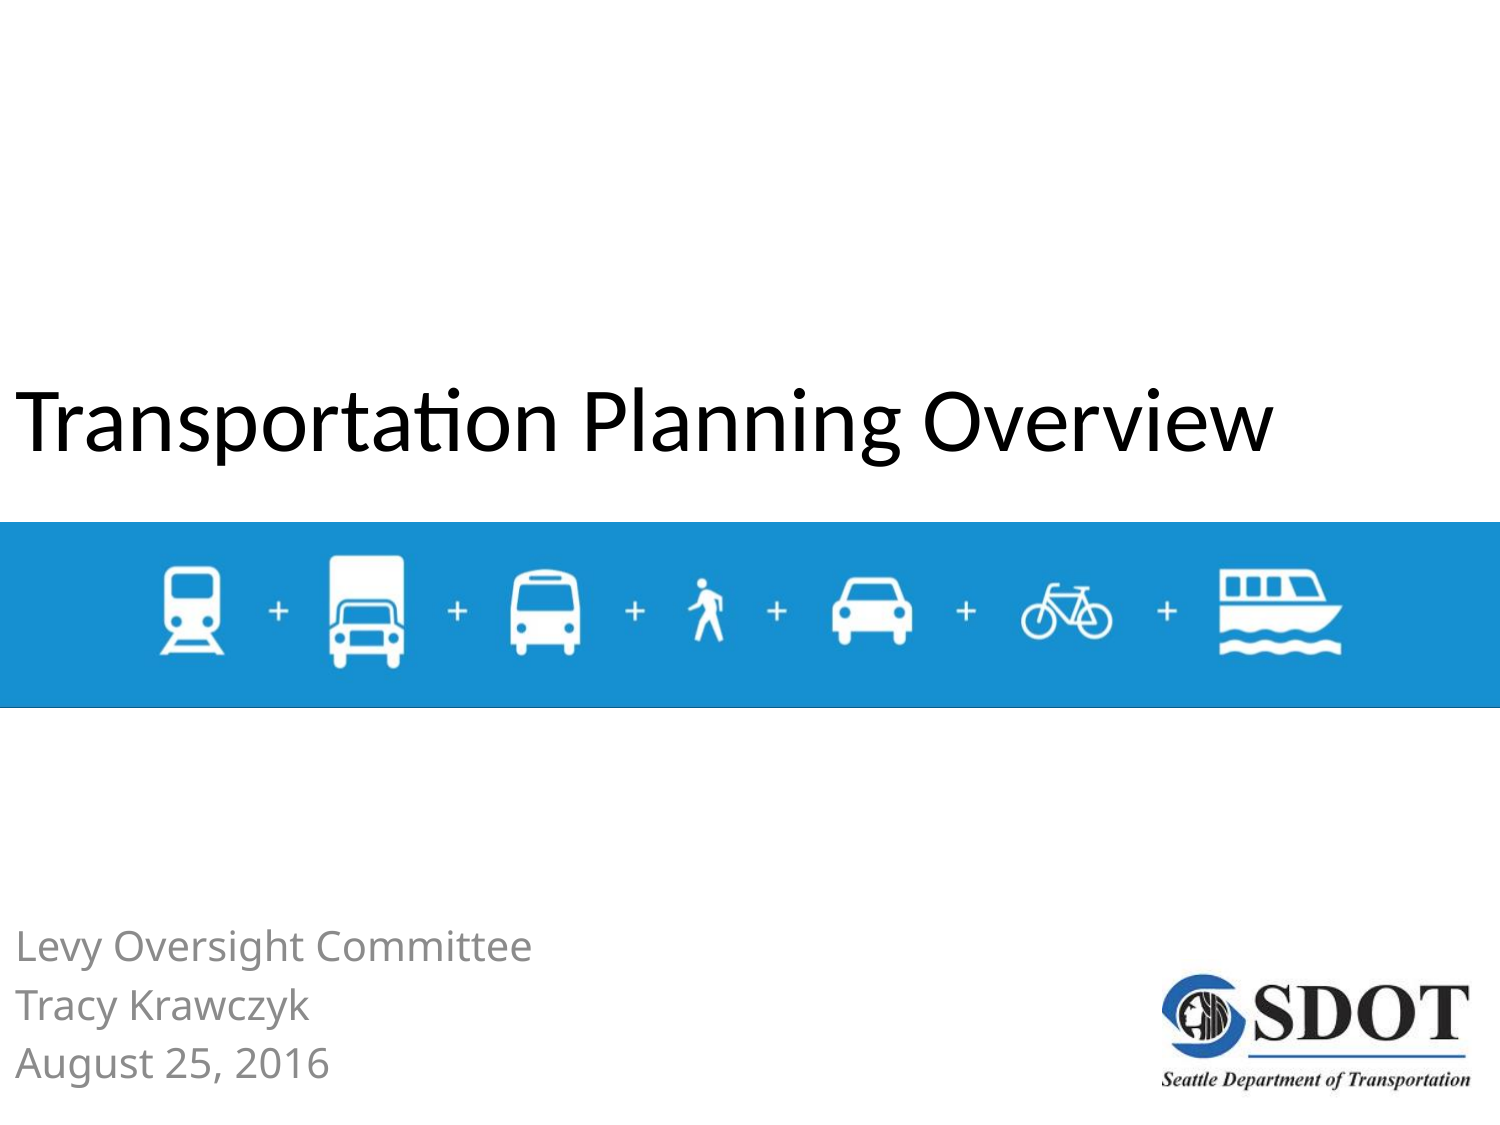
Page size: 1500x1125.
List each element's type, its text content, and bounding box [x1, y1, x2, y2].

picture [1162, 959, 1472, 1101]
picture [0, 522, 1500, 706]
subtitle Levy Oversight Committee Tracy Krawczyk August 25, 2016 [0, 912, 813, 1113]
title Transportation Planning Overview [0, 324, 1500, 504]
